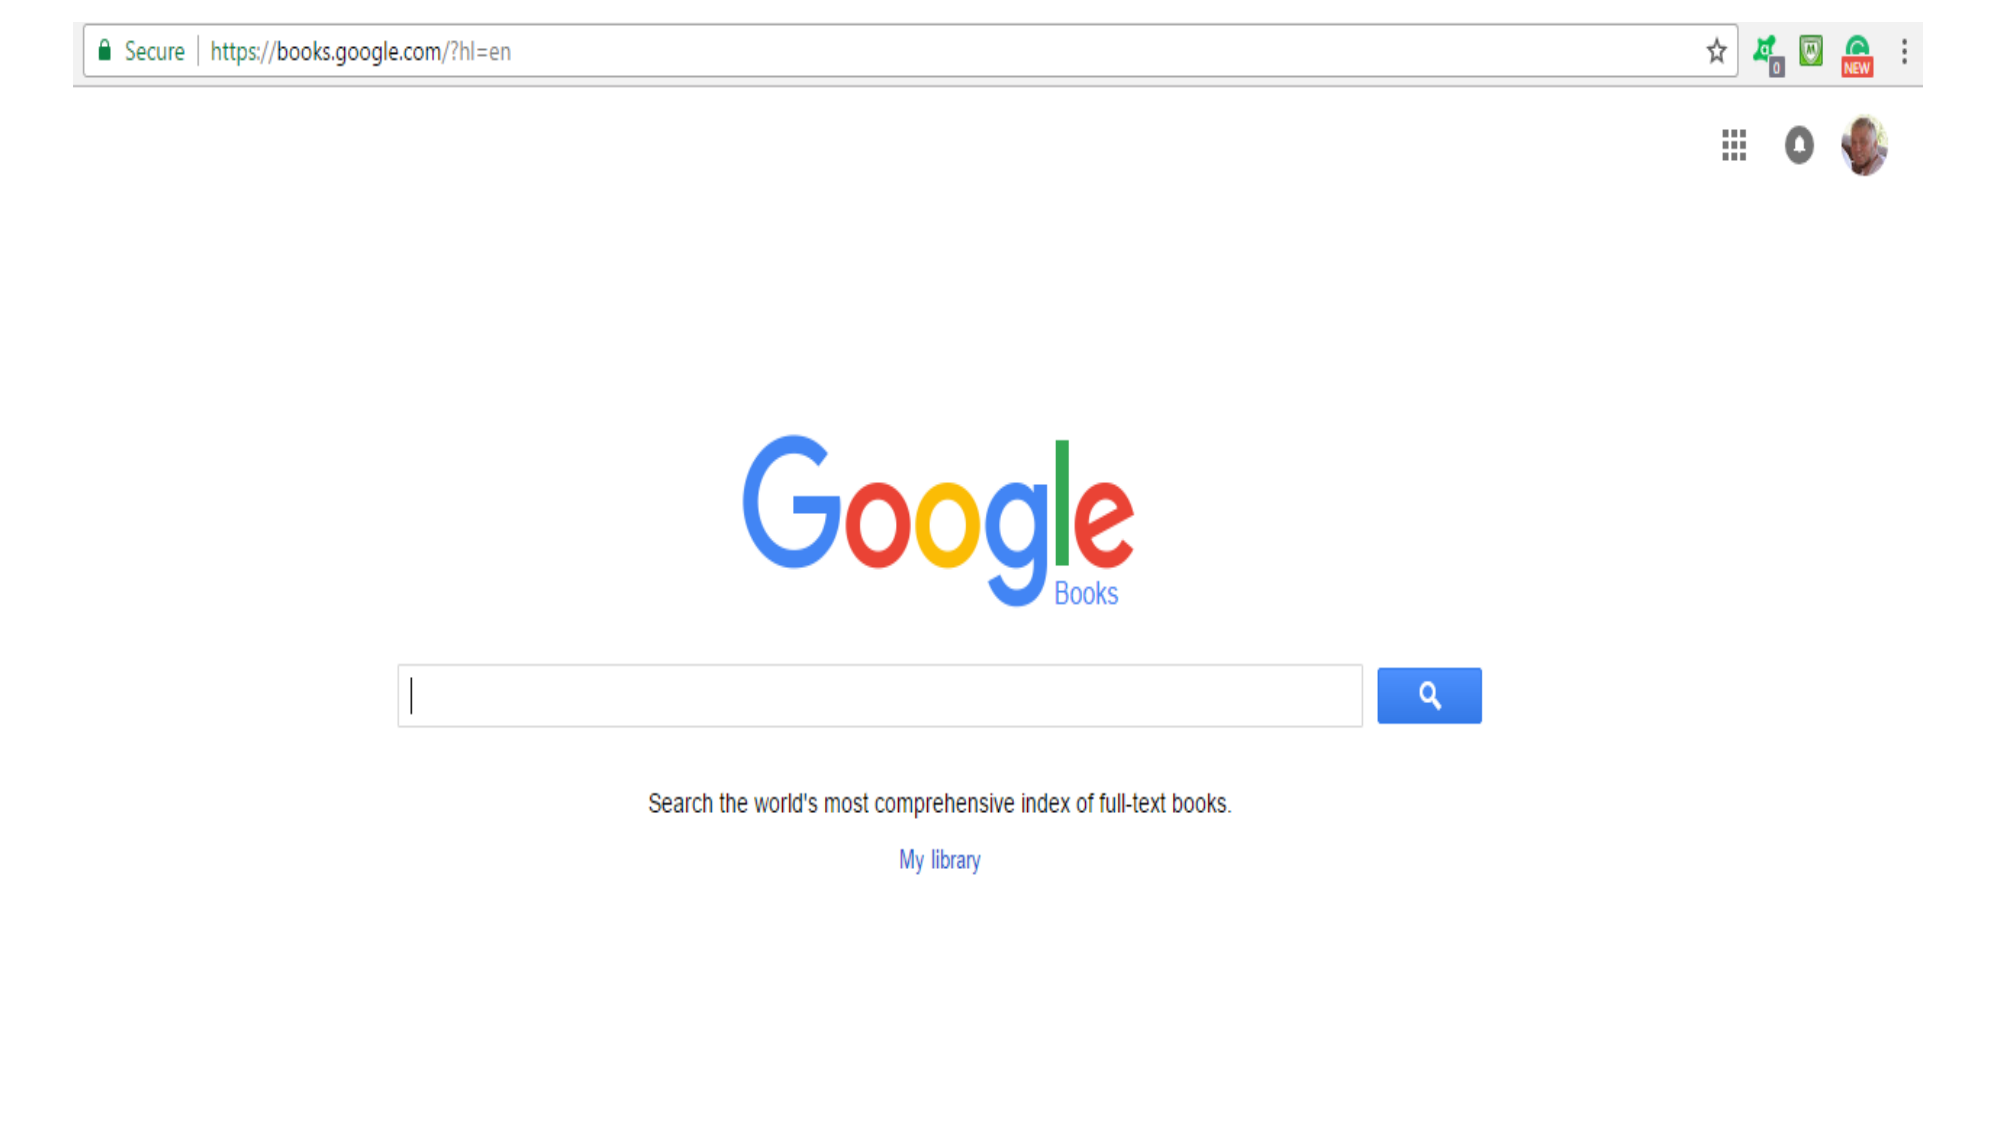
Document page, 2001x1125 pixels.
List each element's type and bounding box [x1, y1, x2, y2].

list [73, 22, 1923, 1085]
